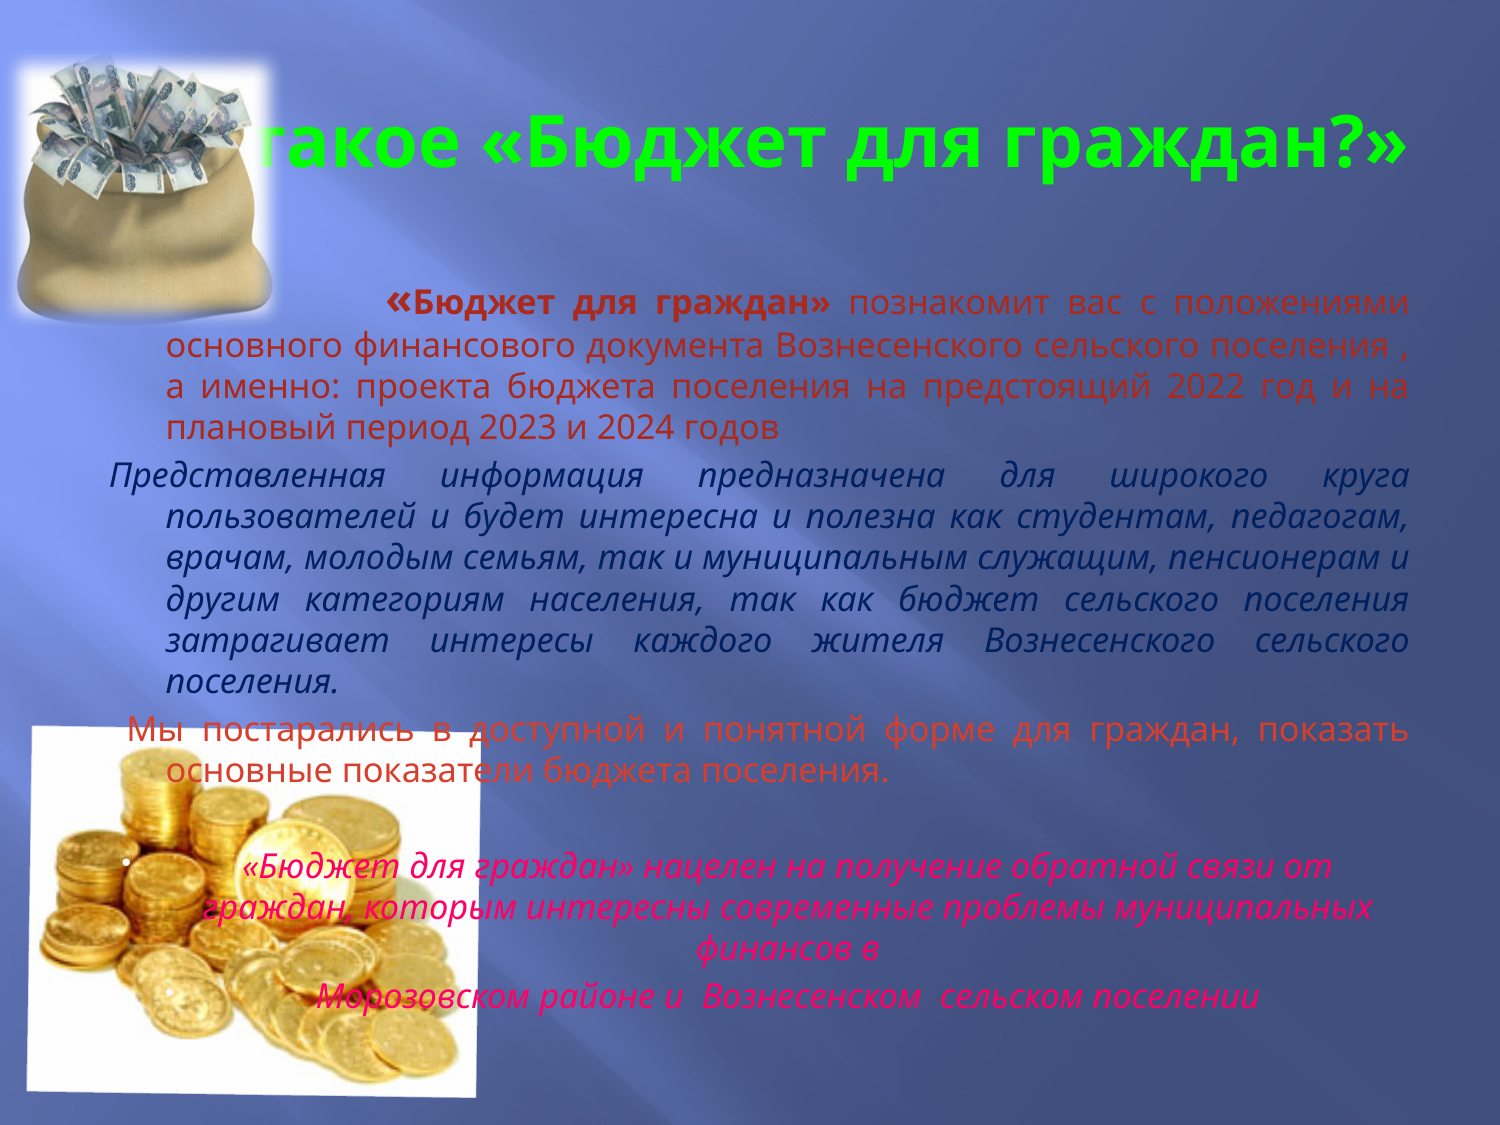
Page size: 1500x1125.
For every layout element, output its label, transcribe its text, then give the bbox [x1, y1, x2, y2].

picture [28, 727, 479, 1097]
picture [0, 46, 288, 331]
list «Бюджет для граждан» познакомит вас с положениями основного финансового документа Вознесенского сельского поселения , а именно: проекта бюджета поселения на предстоящий 2022 год и на плановый период 2023 и 2024 годов Представленная информация предназначена для широкого круга пользователей и будет интересна и полезна как студентам, педагогам, врачам, молодым семьям, так и муниципальным служащим, пенсионерам и другим категориям населения, так как бюджет сельского поселения затрагивает интересы каждого жителя Вознесенского сельского поселения. Мы постарались в доступной и понятной форме для граждан, показать основные показатели бюджета поселения. «Бюджет для граждан» нацелен на получение обратной связи от граждан, которым интересны современные проблемы муниципальных финансов в Морозовском районе и Вознесенском сельском поселении [75, 262, 1425, 1035]
title Что такое «Бюджет для граждан?» [75, 45, 1425, 233]
